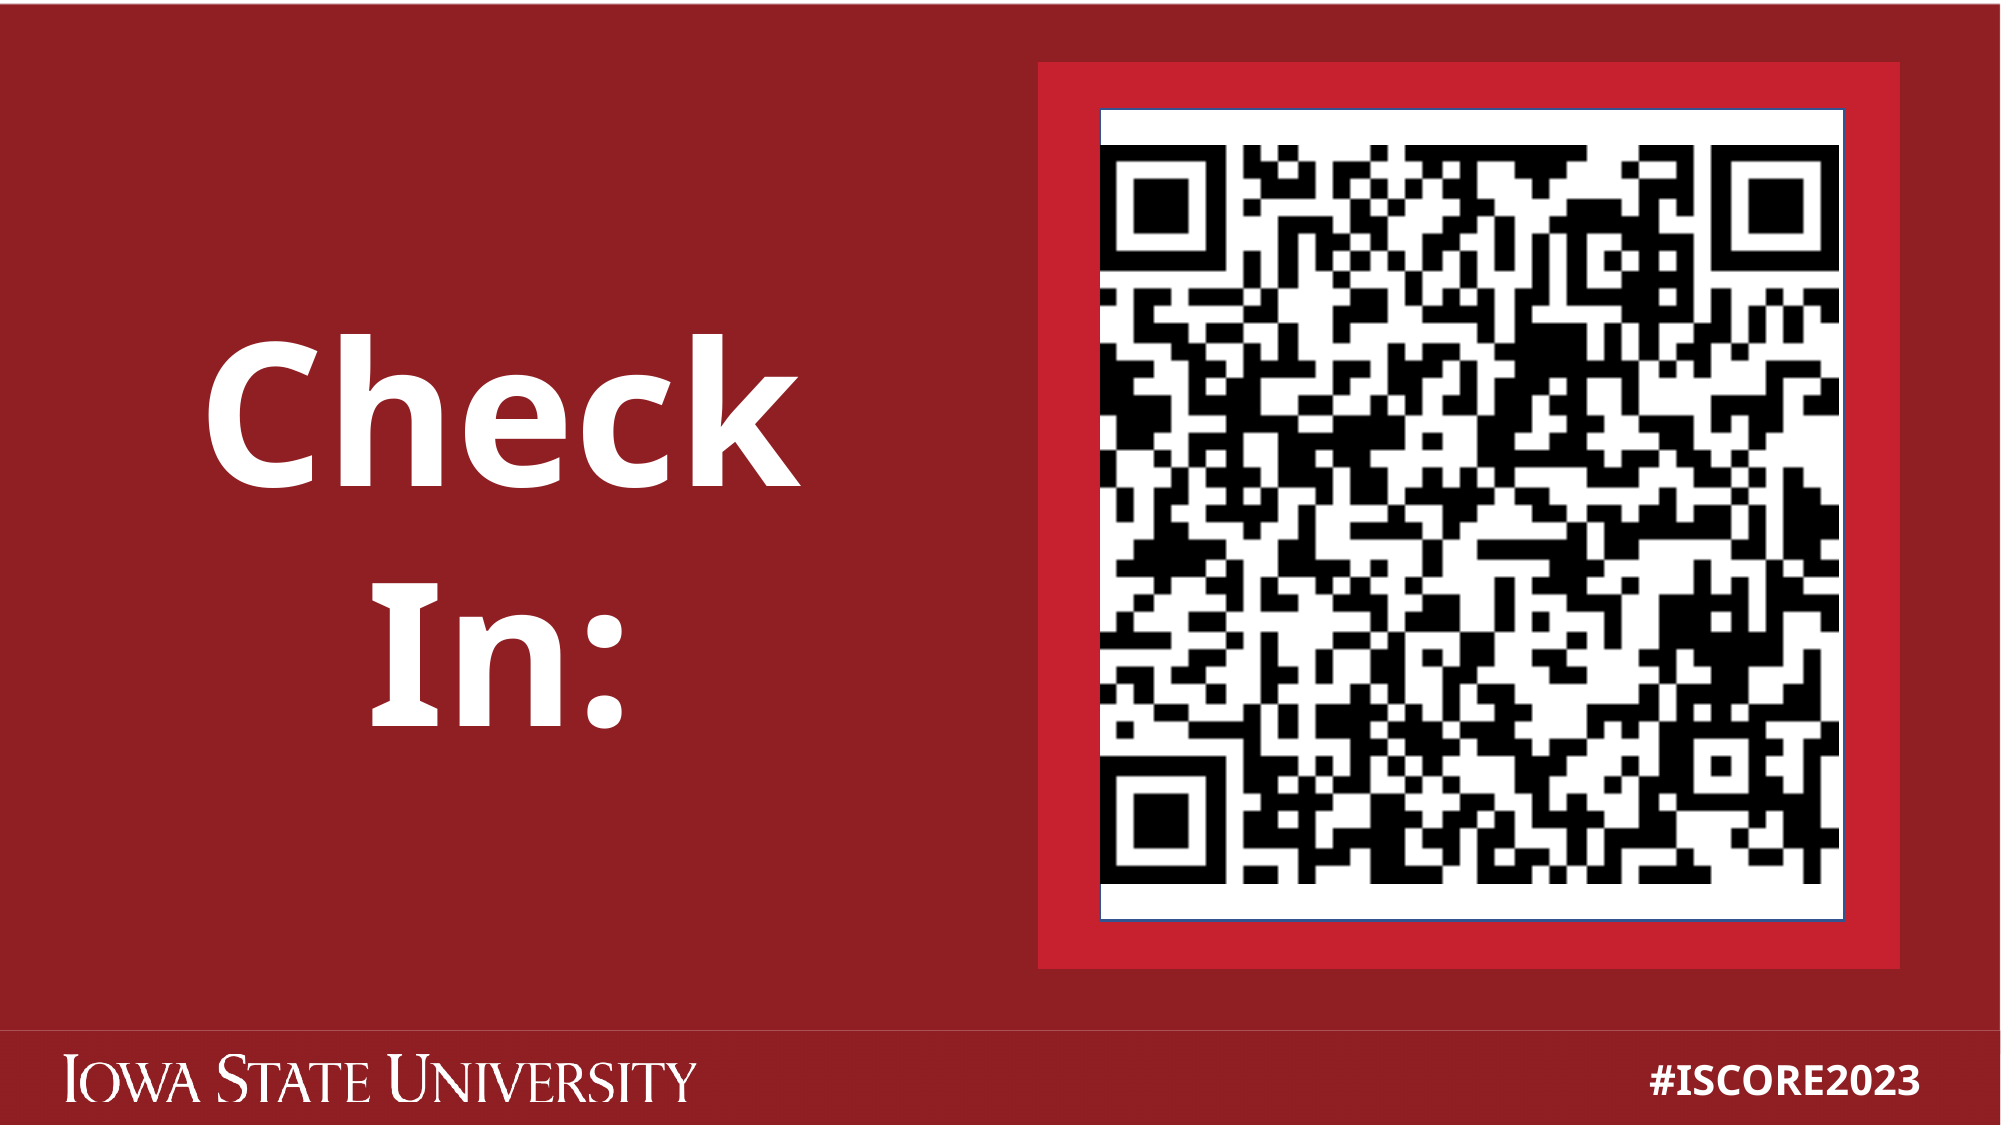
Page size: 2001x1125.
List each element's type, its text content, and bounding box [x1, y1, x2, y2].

picture [63, 0, 1900, 1125]
text_box #ISCORE2023 [1634, 1046, 1937, 1111]
text_box Check In: [0, 278, 474, 774]
